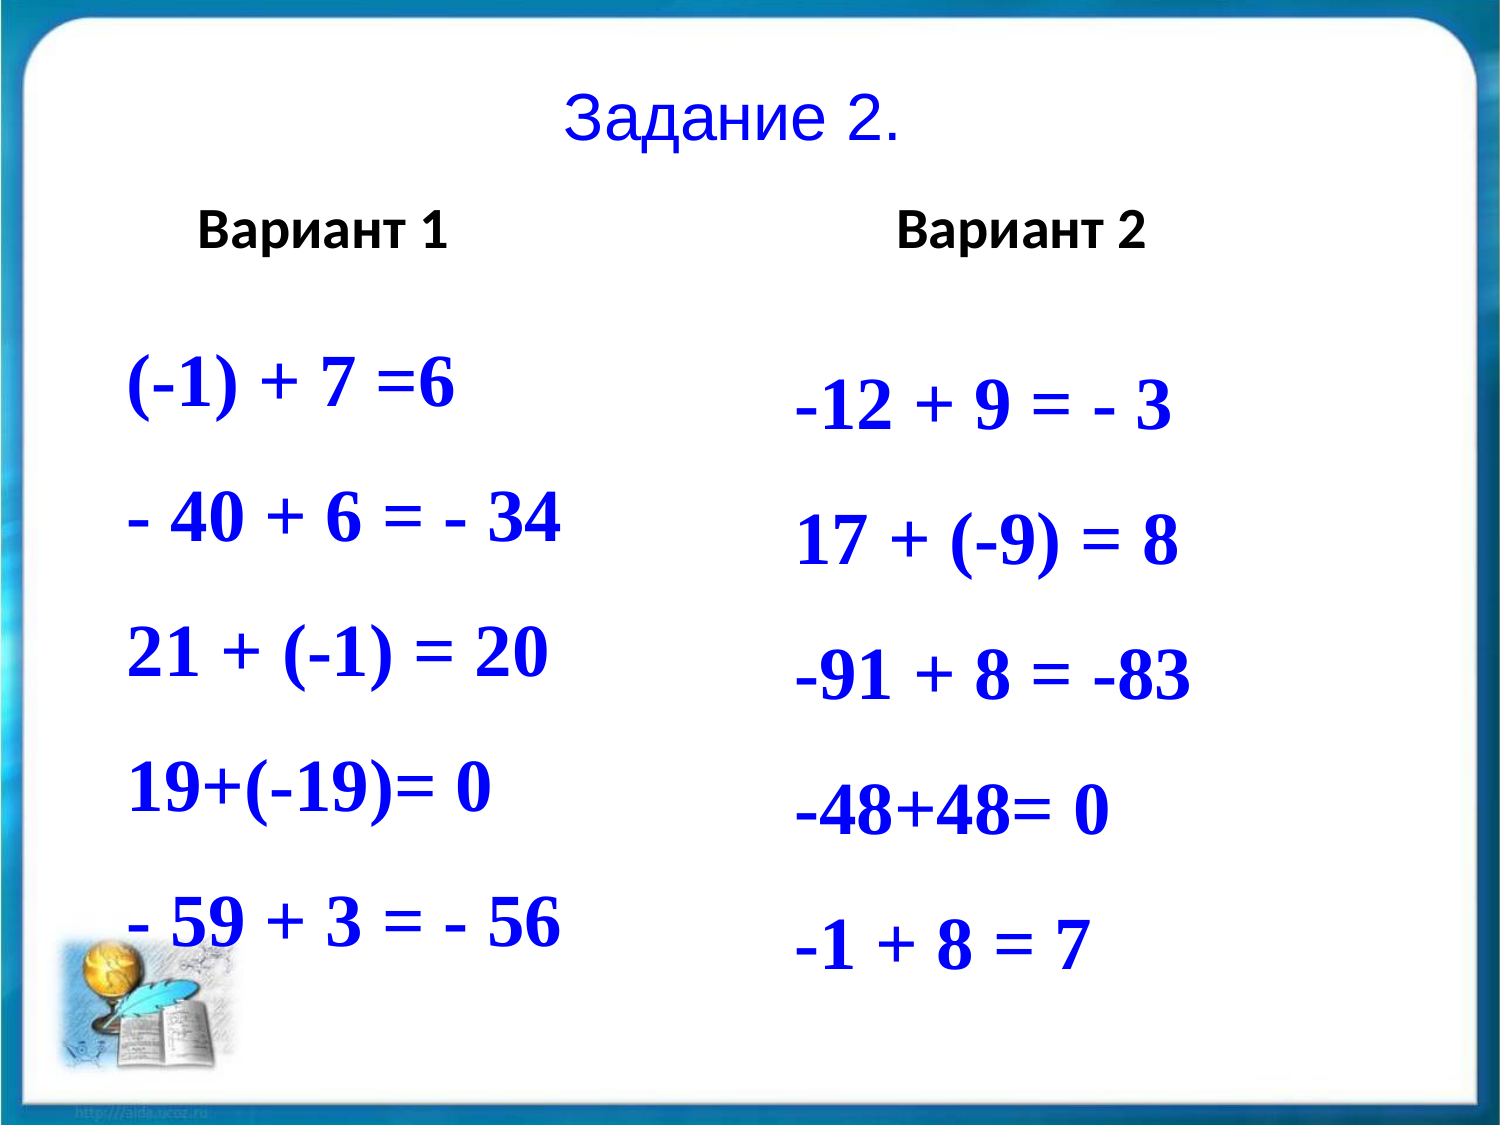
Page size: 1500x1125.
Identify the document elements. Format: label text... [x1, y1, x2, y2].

text_box Задание 2. [549, 66, 1010, 161]
picture [0, 0, 1500, 1125]
text_box (-1) + 7 =6 - 40 + 6 = - 34 21 + (-1) = 20 19+(-19)= 0 - 59 + 3 = - 56 [112, 278, 585, 969]
text_box Вариант 1 [183, 182, 680, 268]
text_box -12 + 9 = - 3 17 + (-9) = 8 -91 + 8 = -83 -48+48= 0 -1 + 8 = 7 [779, 302, 1235, 993]
text_box Вариант 2 [881, 182, 1378, 268]
